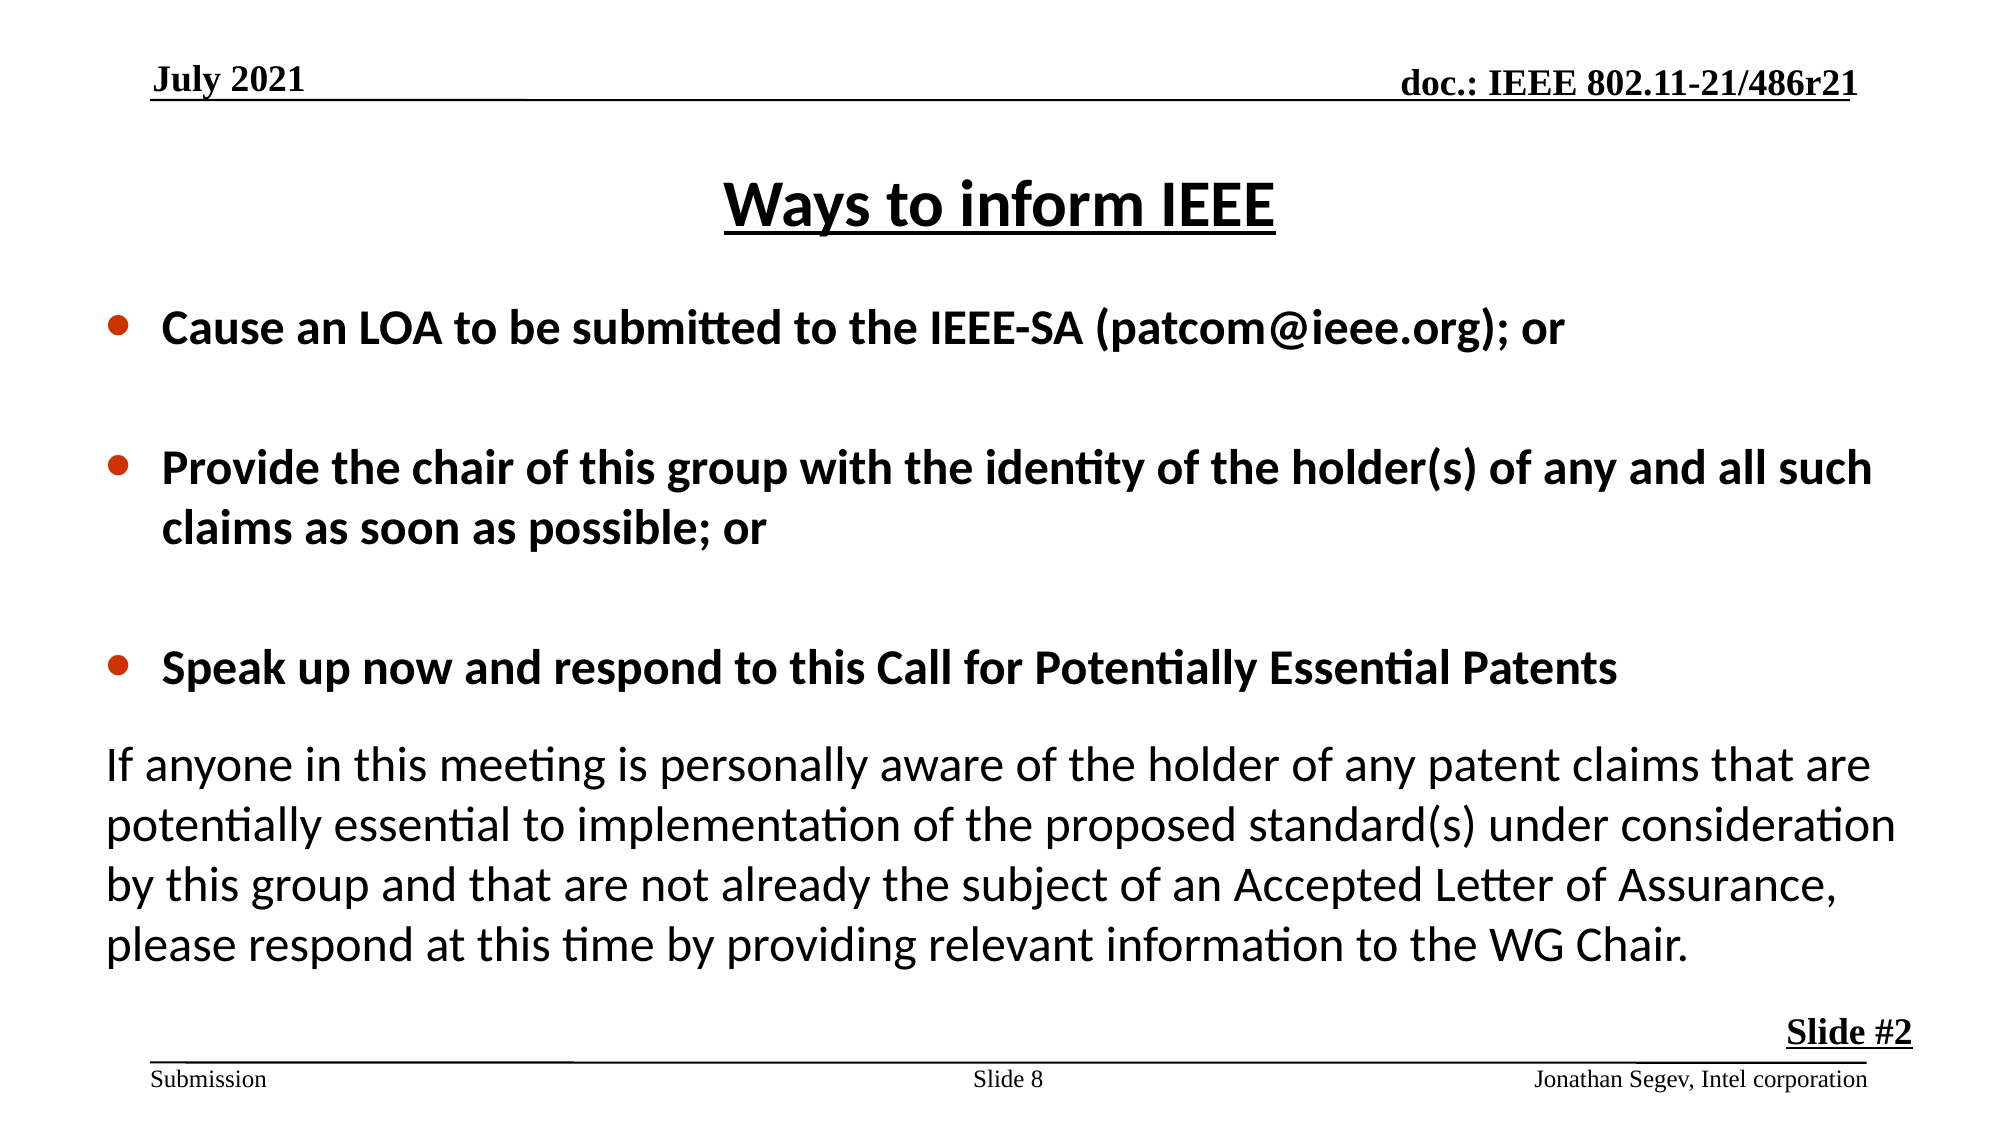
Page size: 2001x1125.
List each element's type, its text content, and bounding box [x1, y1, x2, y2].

title Ways to inform IEEE [149, 112, 1850, 286]
slide_number Slide 8 [950, 1061, 1067, 1123]
list Cause an LOA to be submitted to the IEEE-SA (patcom@ieee.org); or Provide the chair of this group with the identity of the holder(s) of any and all such claims as soon as possible; or Speak up now and respond to this Call for Potentially Essential Patents If anyone in this meeting is personally aware of the holder of any patent claims that are potentially essential to implementation of the proposed standard(s) under consideration by this group and that are not already the subject of an Accepted Letter of Assurance, please respond at this time by providing relevant information to the WG Chair. [90, 286, 1946, 1000]
footer Jonathan Segev, Intel corporation [1171, 1061, 1869, 1093]
text_box Slide #2 [1771, 999, 1928, 1060]
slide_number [152, 54, 563, 100]
